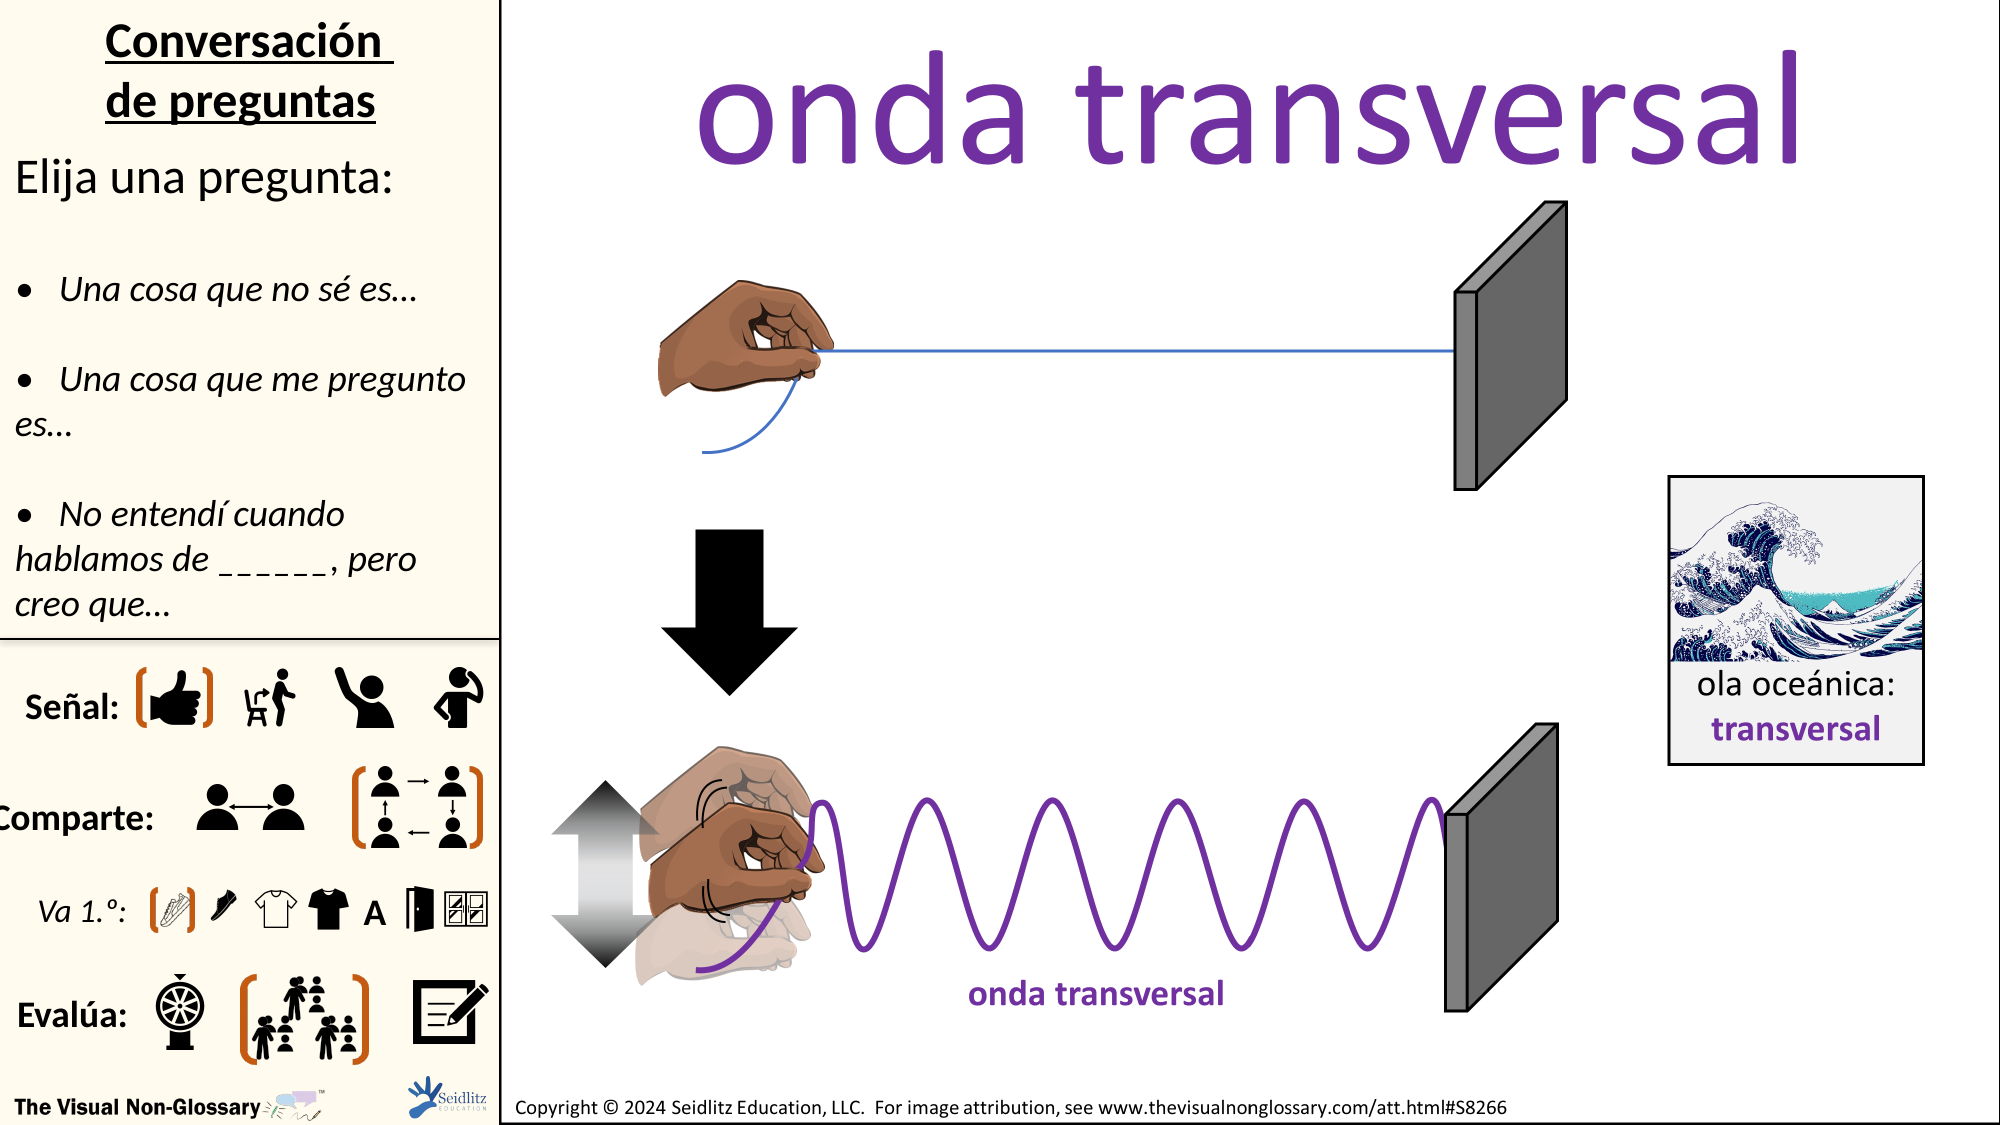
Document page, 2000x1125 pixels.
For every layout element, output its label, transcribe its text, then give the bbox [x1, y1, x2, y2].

picture [136, 667, 214, 728]
picture [305, 886, 352, 932]
picture [239, 974, 370, 1066]
picture [0, 1084, 328, 1125]
picture [149, 886, 196, 934]
picture [397, 886, 490, 932]
text_box Conversación de preguntas [90, 0, 409, 135]
picture [194, 784, 307, 830]
picture [202, 886, 241, 925]
text_box Señal: [10, 674, 135, 735]
picture [428, 667, 490, 728]
picture [142, 974, 218, 1051]
picture [413, 974, 490, 1051]
text_box Comparte: [0, 785, 170, 846]
picture [352, 766, 484, 850]
picture [334, 667, 395, 728]
text_box Evalúa: [2, 982, 137, 1043]
text_box A [348, 880, 402, 941]
text_box Va 1.º: [22, 881, 143, 937]
text_box • Una cosa que no sé es… • Una cosa que me pregunto es… • No entendí cuando hablamos de ______, pero creo que… [0, 211, 494, 632]
text_box Elija una pregunta: [0, 135, 494, 211]
picture [253, 886, 299, 932]
picture [499, 0, 2000, 1125]
picture [403, 1073, 495, 1125]
picture [239, 667, 301, 728]
